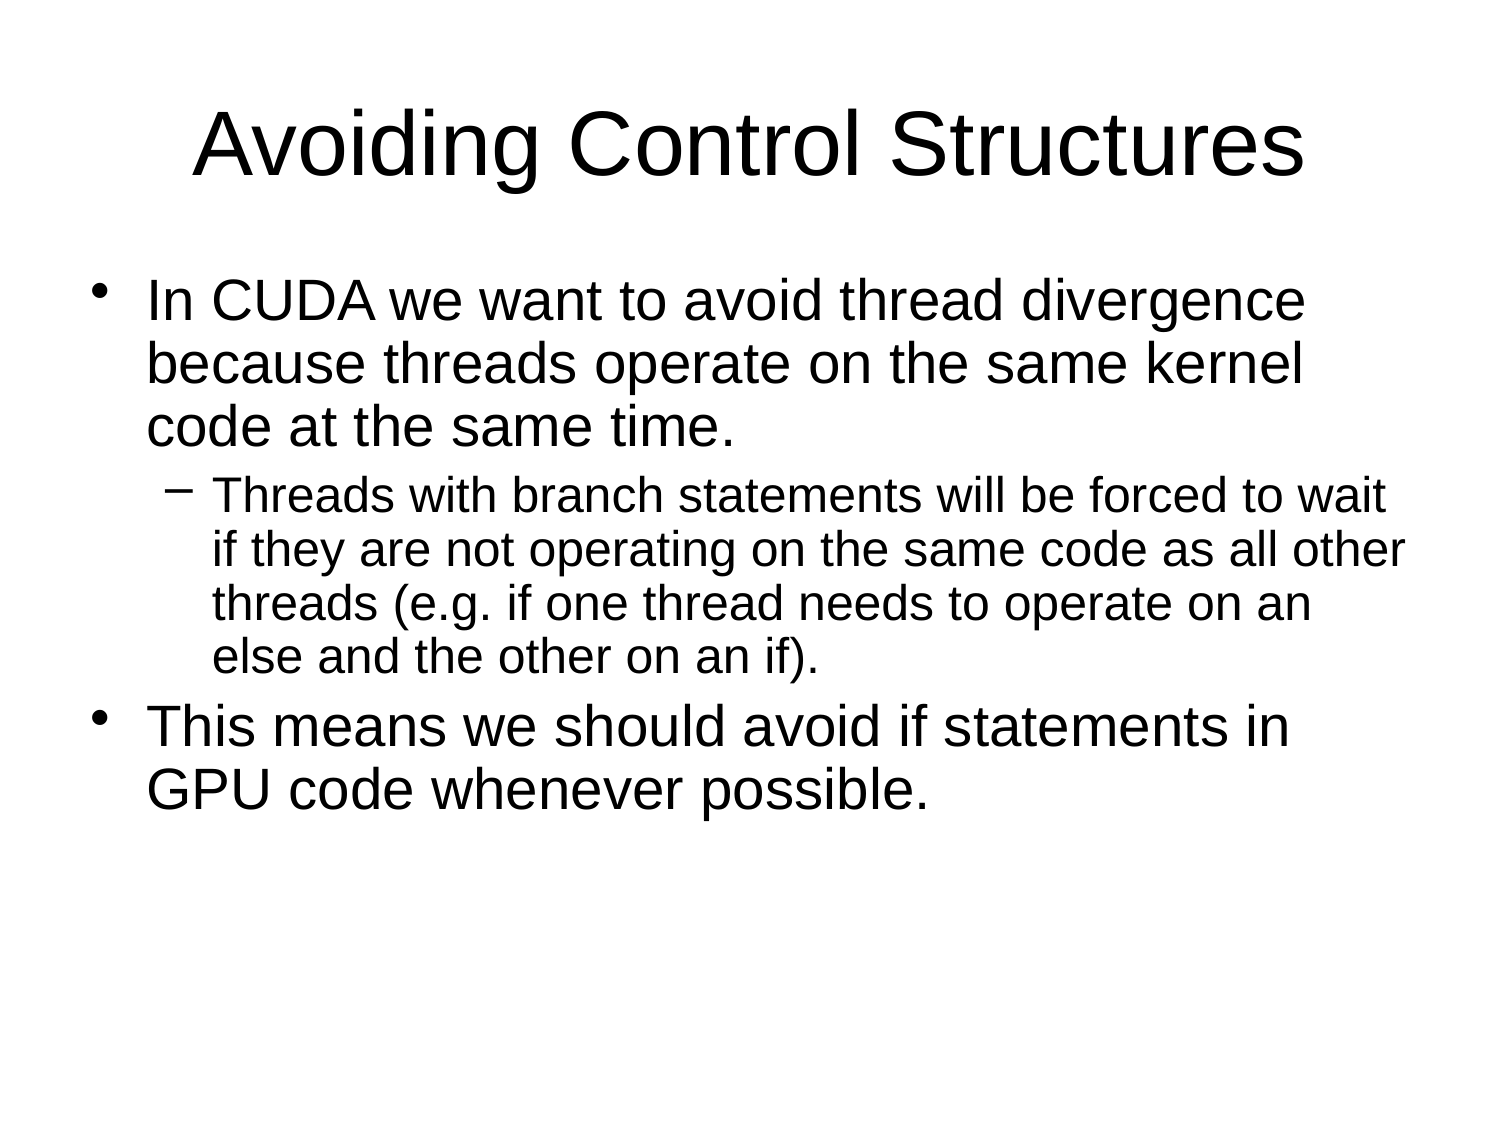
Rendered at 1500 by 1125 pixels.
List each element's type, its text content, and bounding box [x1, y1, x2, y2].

list In CUDA we want to avoid thread divergence because threads operate on the same kernel code at the same time. Threads with branch statements will be forced to wait if they are not operating on the same code as all other threads (e.g. if one thread needs to operate on an else and the other on an if). This means we should avoid if statements in GPU code whenever possible. [75, 262, 1425, 1005]
title Avoiding Control Structures [75, 45, 1425, 233]
